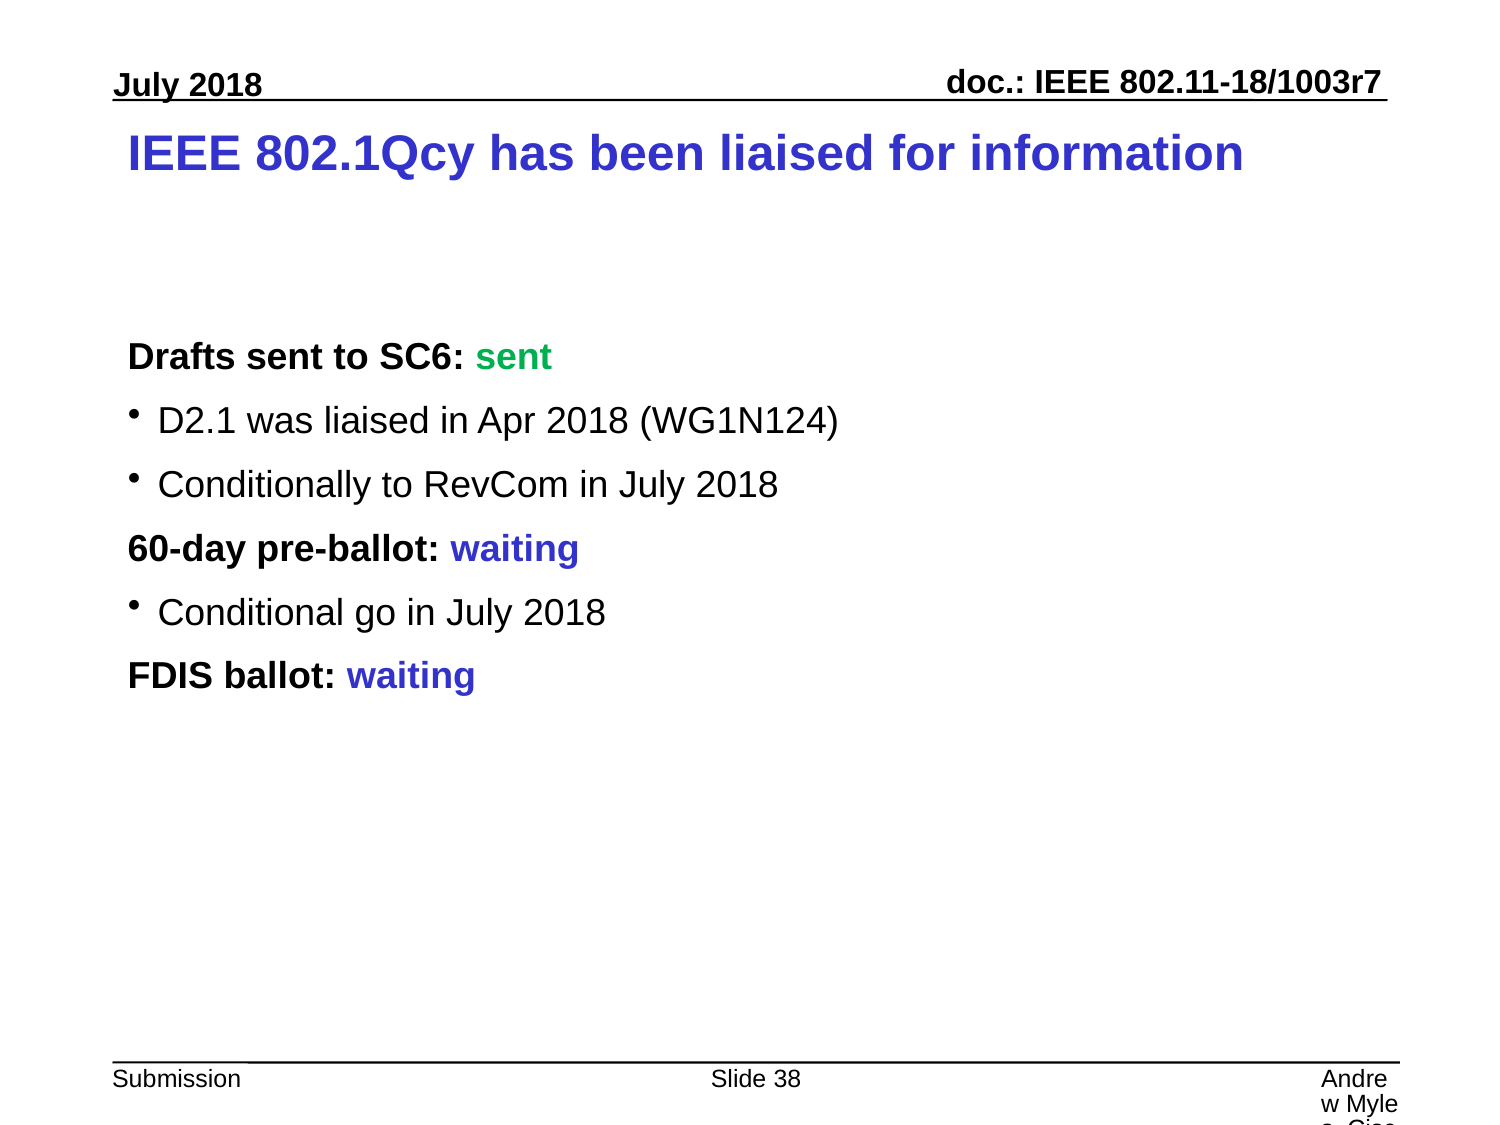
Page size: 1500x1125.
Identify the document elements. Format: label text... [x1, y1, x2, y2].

title IEEE 802.1Qcy has been liaised for information [112, 112, 1388, 288]
list Drafts sent to SC6: sent D2.1 was liaised in Apr 2018 (WG1N124) Conditionally to RevCom in July 2018 60-day pre-ballot: waiting Conditional go in July 2018 FDIS ballot: waiting [112, 324, 1388, 1000]
footer Andrew Myles, Cisco [1320, 1061, 1402, 1093]
slide_number Slide 38 [709, 1061, 803, 1093]
